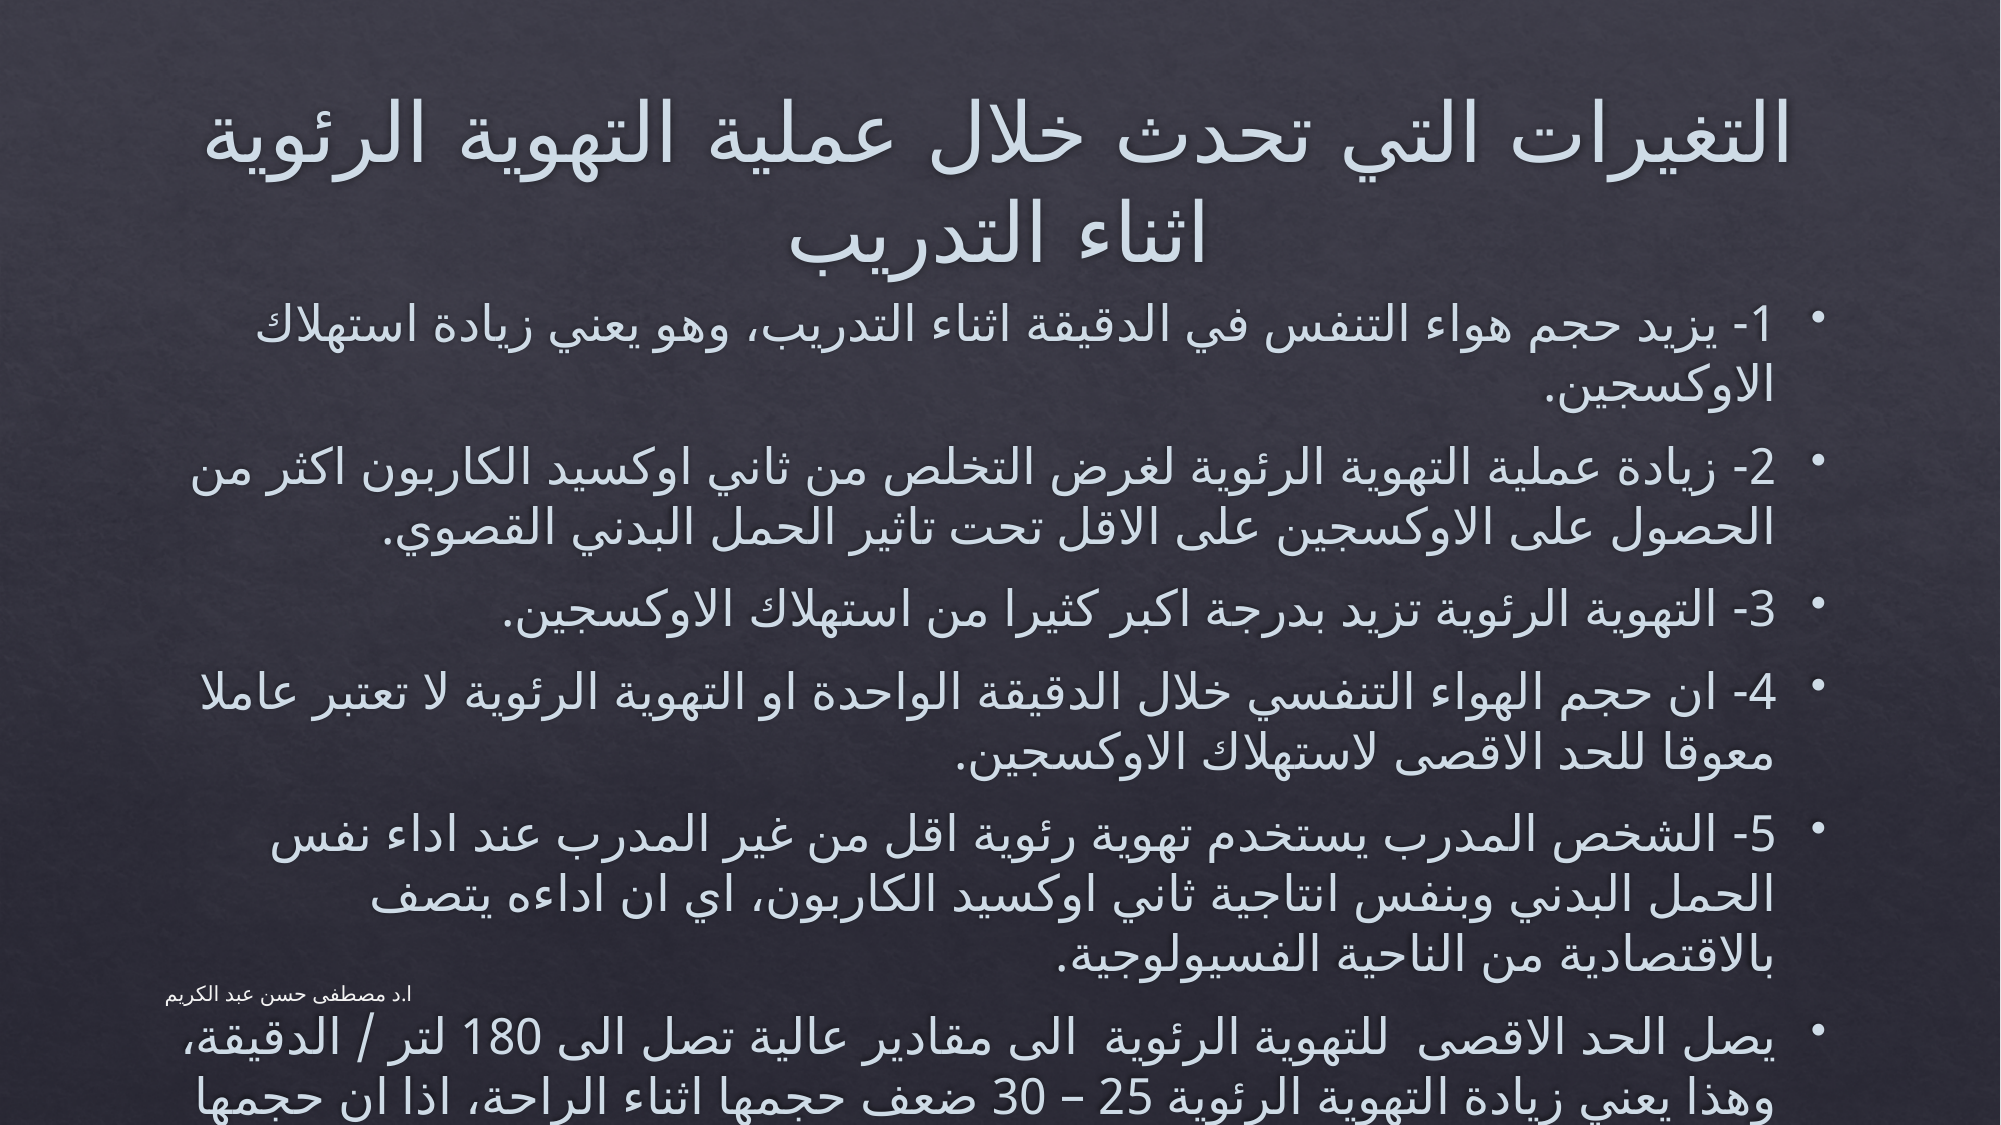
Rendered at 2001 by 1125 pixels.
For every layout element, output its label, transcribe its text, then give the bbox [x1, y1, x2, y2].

list 1- يزيد حجم هواء التنفس في الدقيقة اثناء التدريب، وهو يعني زيادة استهلاك الاوكسجين. 2- زيادة عملية التهوية الرئوية لغرض التخلص من ثاني اوكسيد الكاربون اكثر من الحصول على الاوكسجين على الاقل تحت تاثير الحمل البدني القصوي. 3- التهوية الرئوية تزيد بدرجة اكبر كثيرا من استهلاك الاوكسجين. 4- ان حجم الهواء التنفسي خلال الدقيقة الواحدة او التهوية الرئوية لا تعتبر عاملا معوقا للحد الاقصى لاستهلاك الاوكسجين. 5- الشخص المدرب يستخدم تهوية رئوية اقل من غير المدرب عند اداء نفس الحمل البدني وبنفس انتاجية ثاني اوكسيد الكاربون، اي ان اداءه يتصف بالاقتصادية من الناحية الفسيولوجية. يصل الحد الاقصى للتهوية الرئوية الى مقادير عالية تصل الى 180 لتر / الدقيقة، وهذا يعني زيادة التهوية الرئوية 25 – 30 ضعف حجمها اثناء الراحة، اذا ان حجمها اثناء الراحة يتراوح ما بين 10 – 25 مرة في الدقيقة [149, 284, 1849, 950]
footer ا.د مصطفى حسن عبد الكريم [149, 965, 1245, 1025]
title التغيرات التي تحدث خلال عملية التهوية الرئوية اثناء التدريب [149, 99, 1849, 260]
